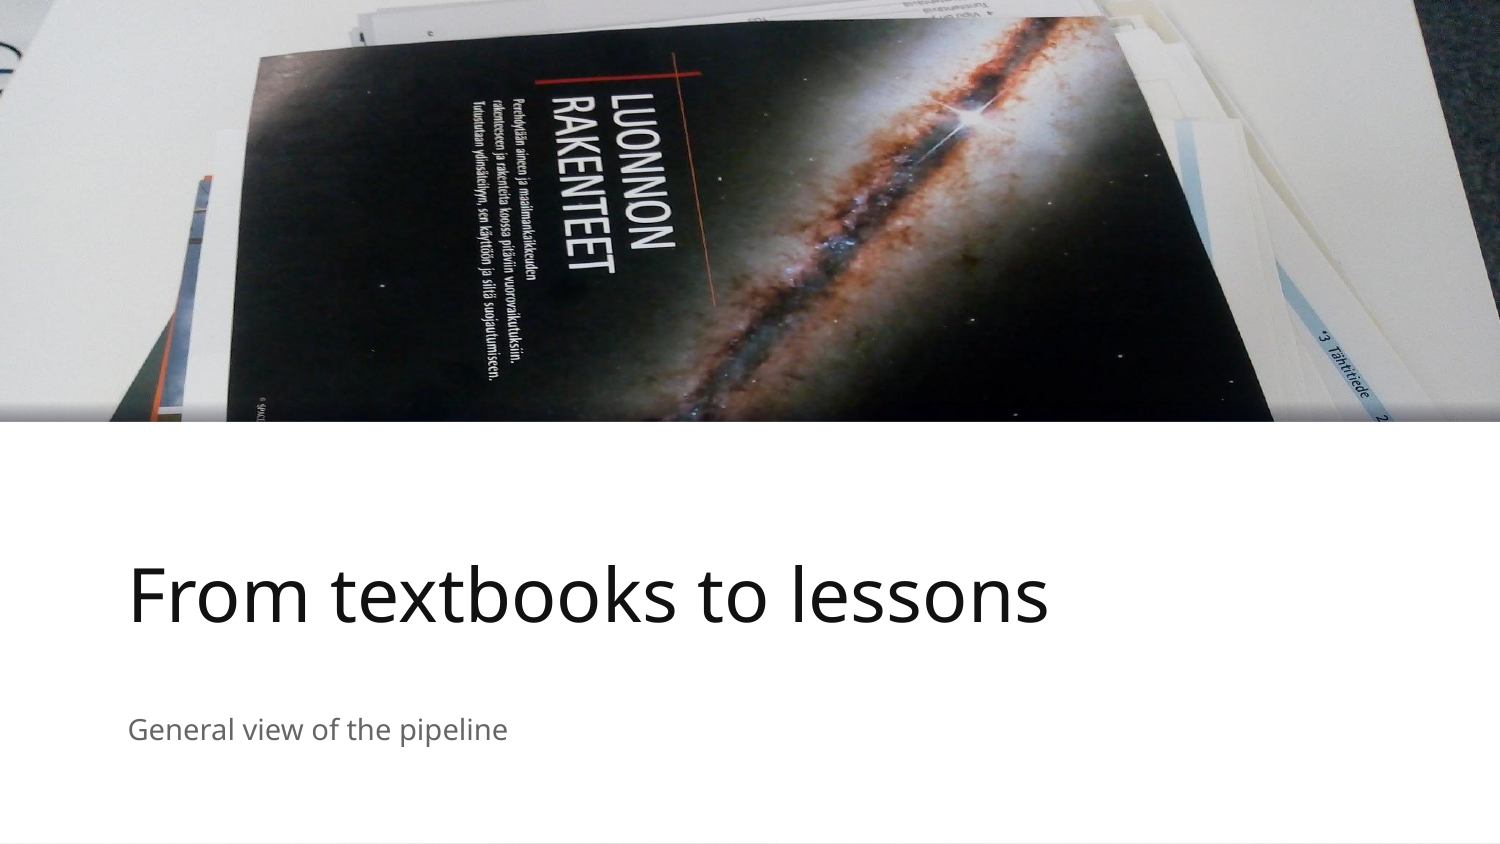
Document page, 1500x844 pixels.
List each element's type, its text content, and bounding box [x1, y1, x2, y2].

title From textbooks to lessons [112, 497, 1155, 688]
subtitle General view of the pipeline [112, 678, 861, 808]
picture [0, 0, 1500, 421]
